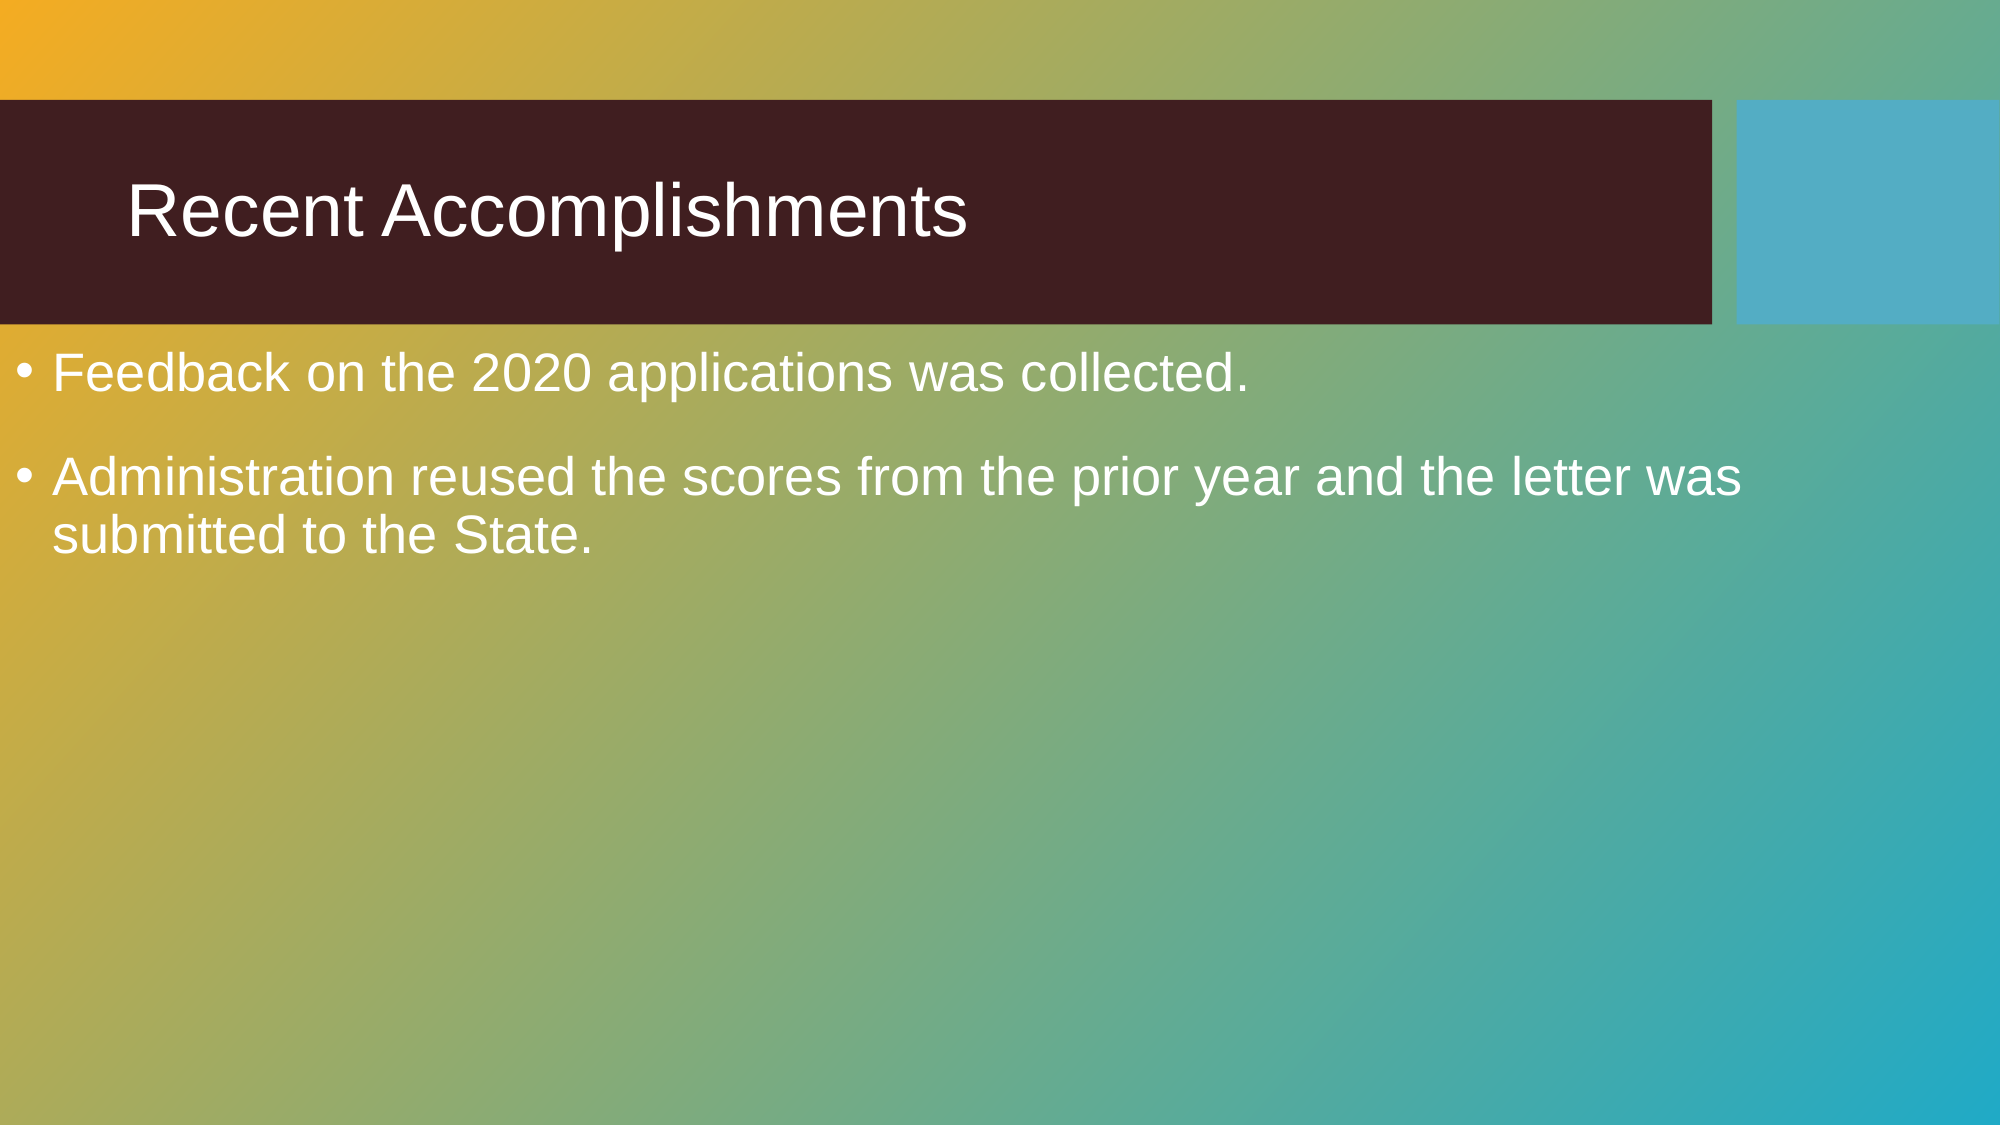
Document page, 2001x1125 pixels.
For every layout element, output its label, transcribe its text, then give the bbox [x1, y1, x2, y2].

title Recent Accomplishments [111, 123, 1689, 301]
list Feedback on the 2020 applications was collected. Administration reused the scores from the prior year and the letter was submitted to the State. [0, 336, 1937, 1125]
